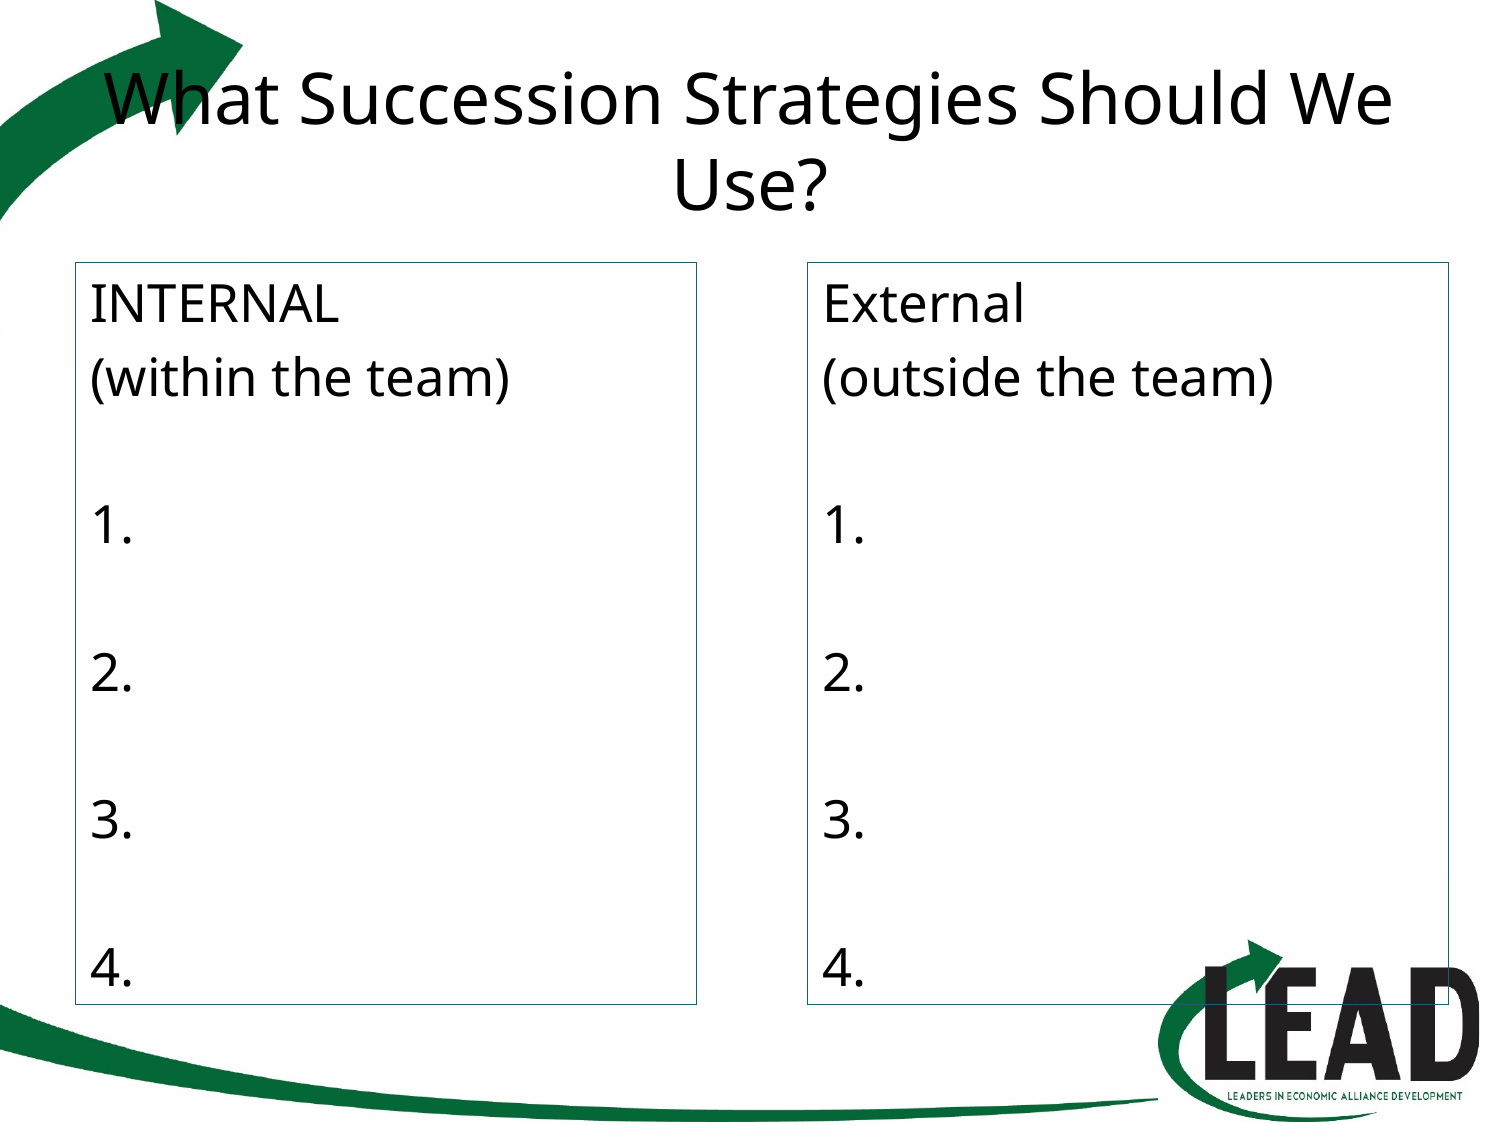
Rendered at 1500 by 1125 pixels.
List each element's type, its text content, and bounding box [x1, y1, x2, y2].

title What Succession Strategies Should We Use? [75, 45, 1425, 233]
list External (outside the team) 1. 2. 3. 4. [807, 262, 1449, 1005]
picture [0, 875, 1480, 1122]
list INTERNAL (within the team) 1. 2. 3. 4. [75, 262, 697, 1005]
picture [0, 0, 250, 368]
